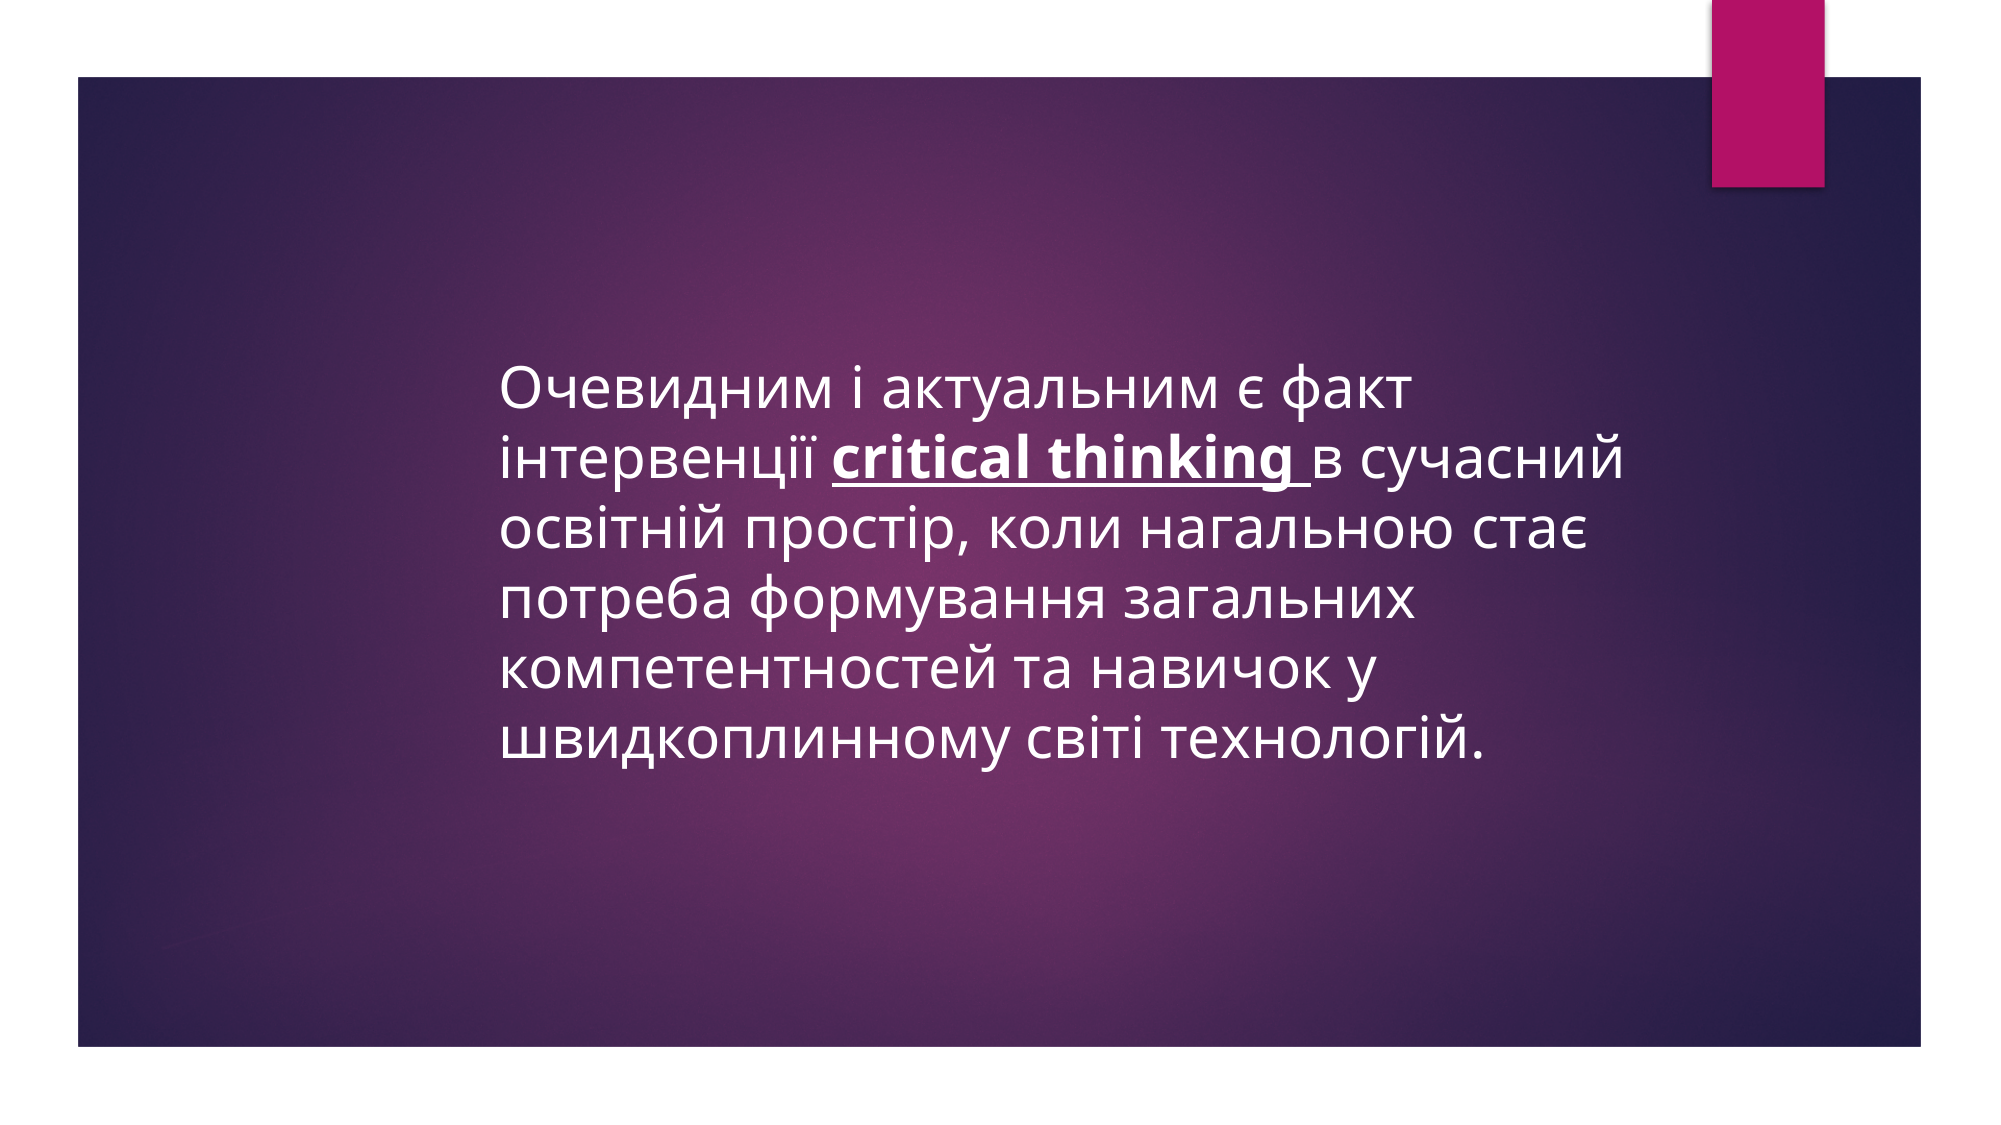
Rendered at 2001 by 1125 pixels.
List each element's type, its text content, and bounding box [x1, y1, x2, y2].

text_box Очевидним і актуальним є факт інтервенції critical thinking в сучасний освітній простір, коли нагальною стає потреба формування загальних компетентностей та навичок у швидкоплинному світі технологій. [484, 342, 1737, 778]
